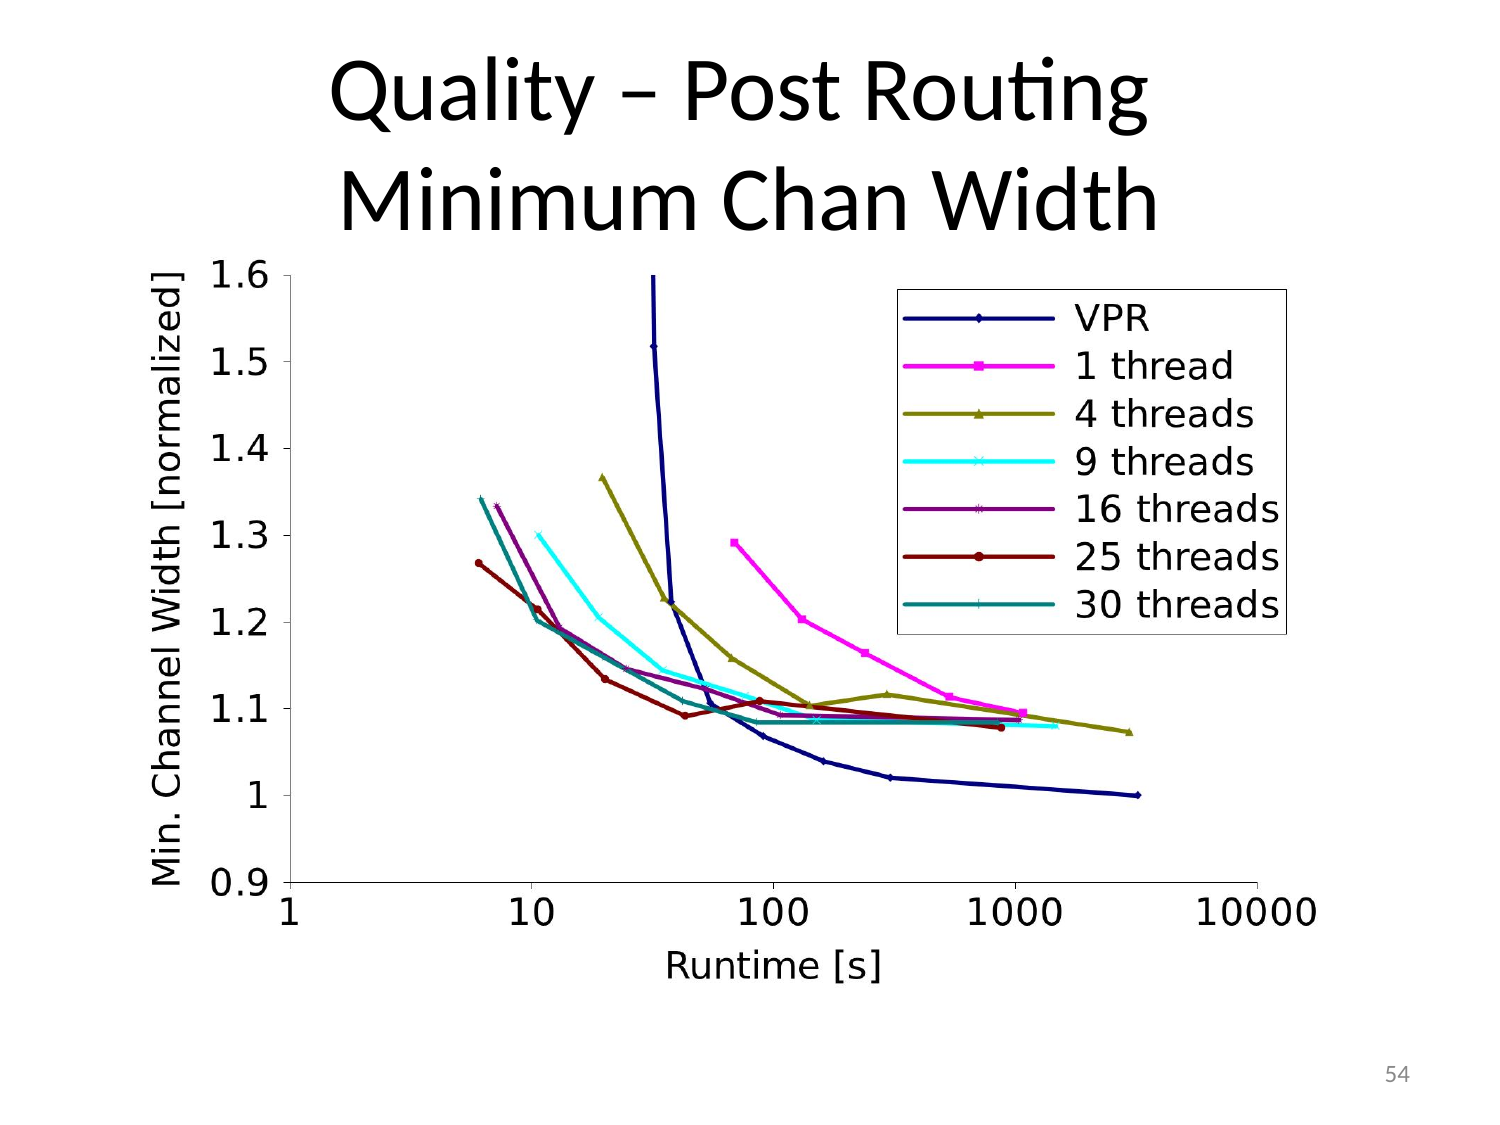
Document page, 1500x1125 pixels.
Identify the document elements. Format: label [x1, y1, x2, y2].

picture [136, 245, 1339, 996]
slide_number [1074, 1042, 1425, 1103]
title [74, 44, 1426, 233]
